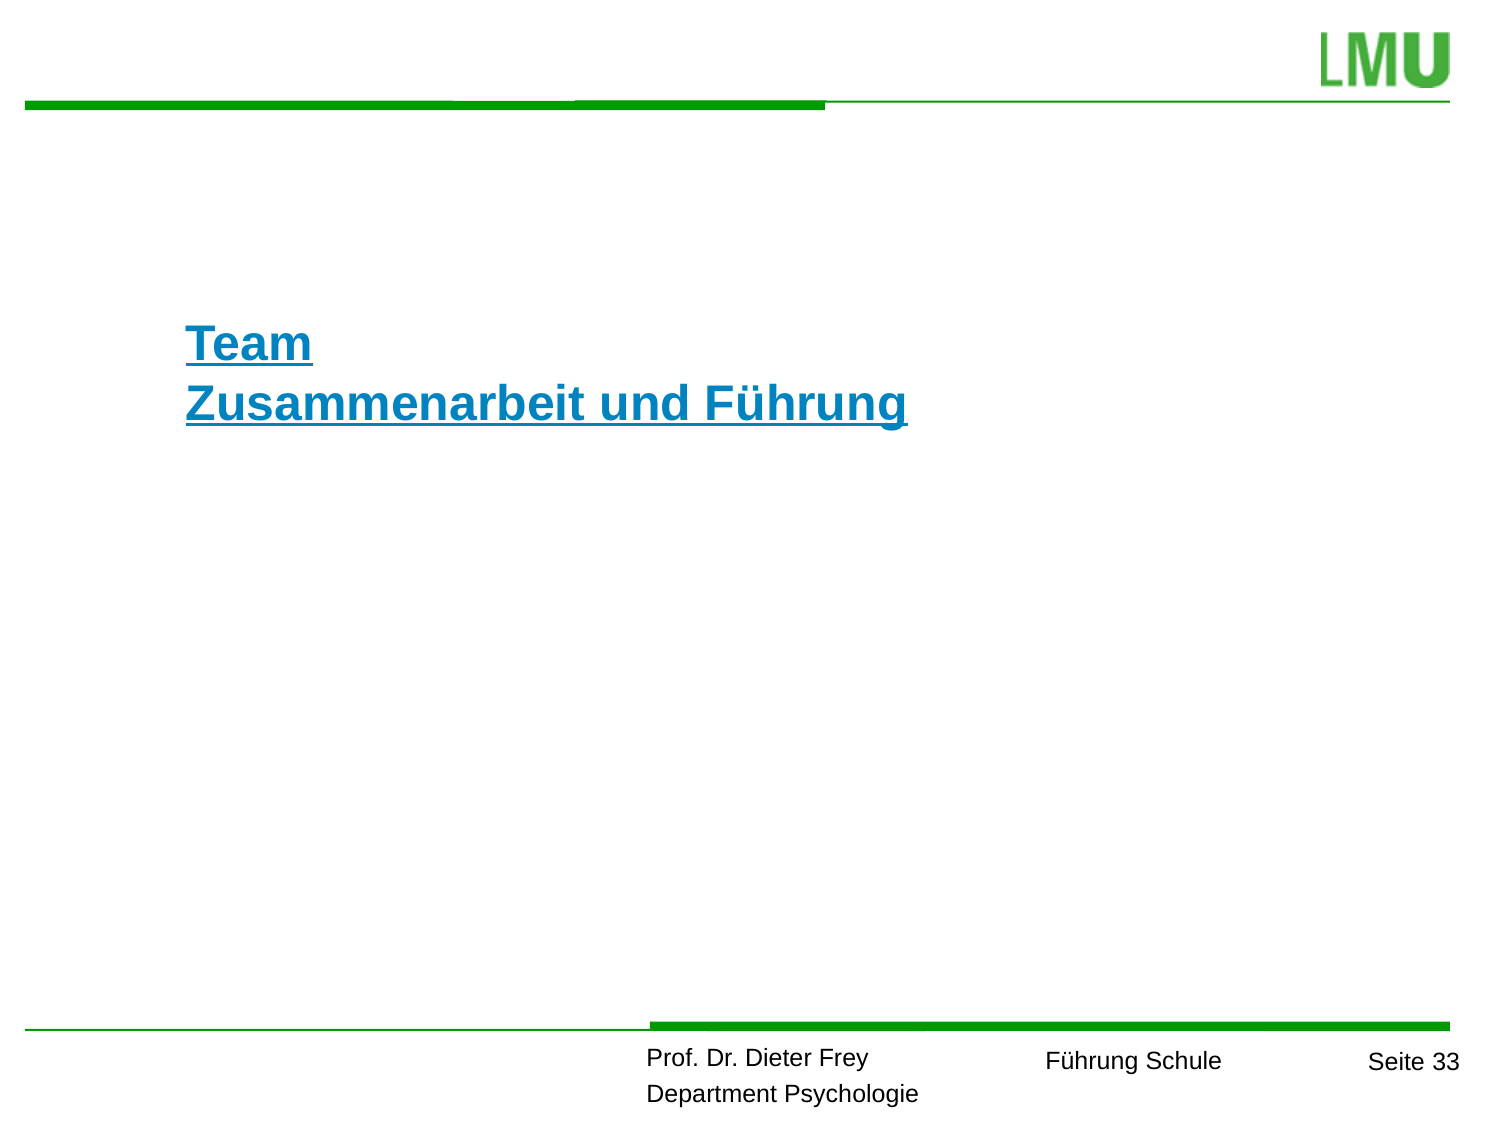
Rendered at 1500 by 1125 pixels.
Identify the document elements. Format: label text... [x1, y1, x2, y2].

title Team Zusammenarbeit und Führung [171, 302, 1176, 551]
picture [1321, 32, 1450, 88]
